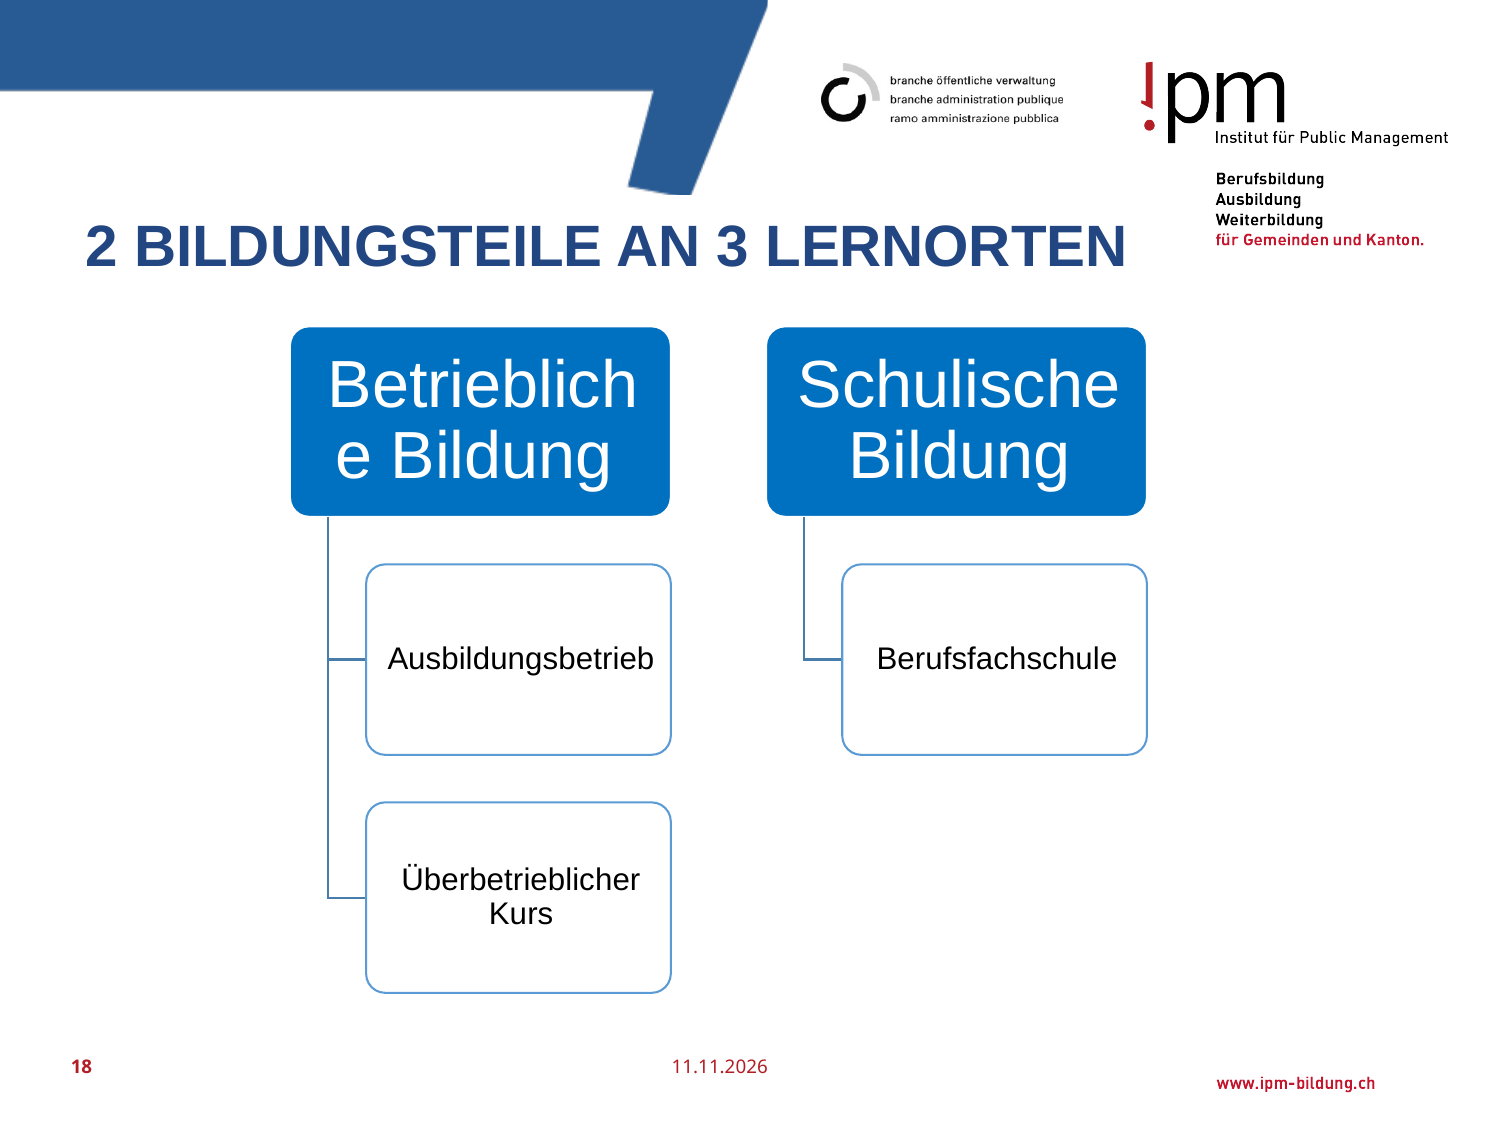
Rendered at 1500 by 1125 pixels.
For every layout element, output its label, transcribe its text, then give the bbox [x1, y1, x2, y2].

slide_number 18 [70, 1037, 409, 1098]
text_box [218, 326, 1219, 993]
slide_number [430, 1037, 768, 1098]
picture [1213, 1074, 1376, 1094]
picture [821, 63, 1063, 124]
picture [1136, 57, 1453, 250]
title 2 Bildungsteile an 3 Lernorten [70, 208, 1217, 350]
